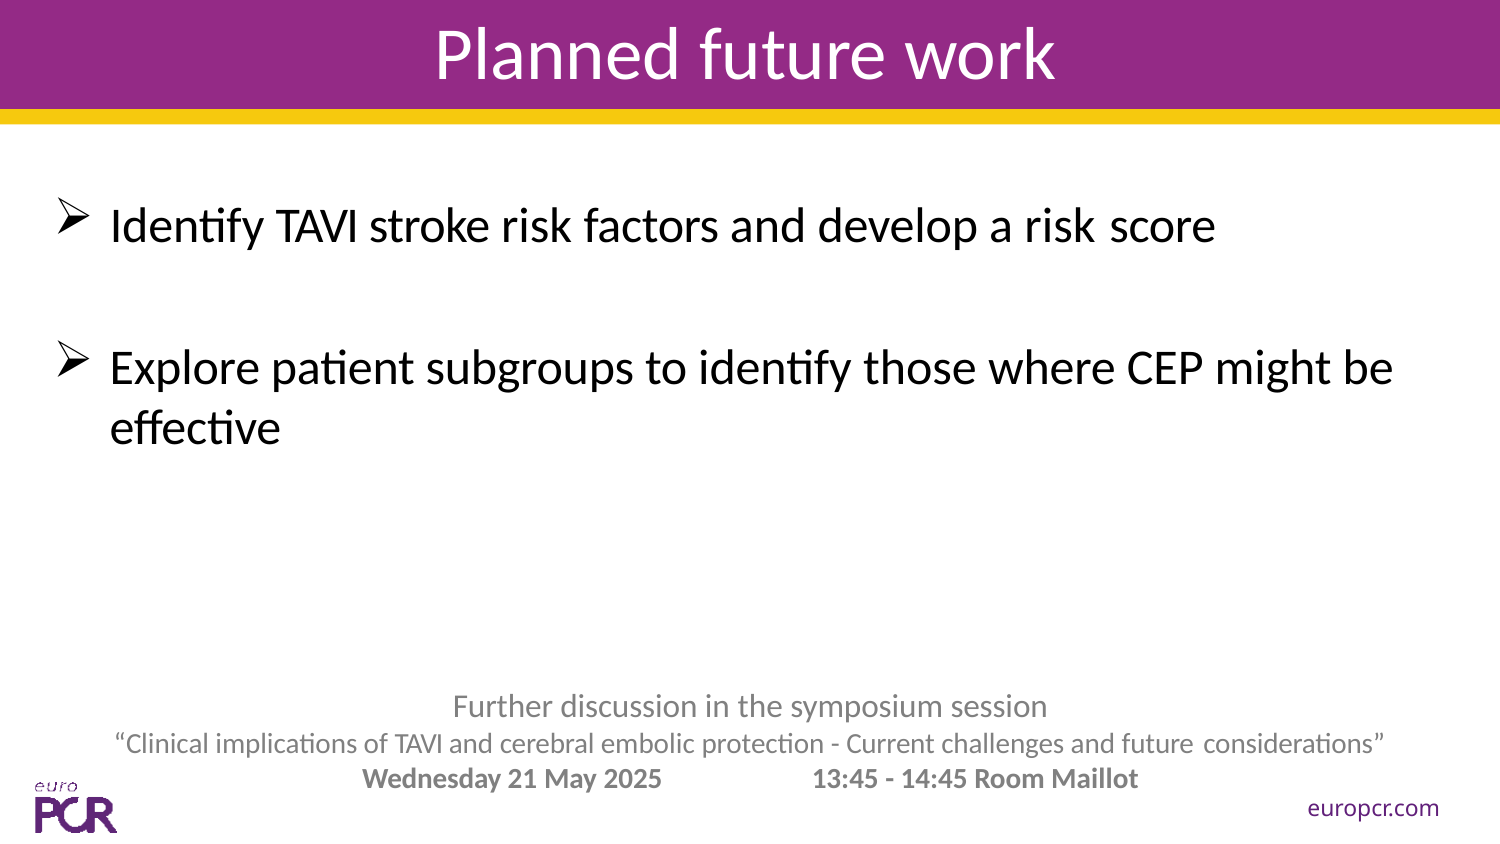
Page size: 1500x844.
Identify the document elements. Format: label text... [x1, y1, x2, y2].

text_box [35, 782, 117, 833]
text_box Identify TAVI stroke risk factors and develop a risk score Explore patient subgroups to identify those where CEP might be effective [51, 190, 1407, 455]
text_box Further discussion in the symposium session “Clinical implications of TAVI and cerebral embolic protection - Current challenges and future considerations” Wednesday 21 May 2025 13:45 - 14:45 Room Maillot europcr.com [103, 682, 1441, 822]
picture [0, 0, 1500, 109]
title Planned future work [432, 2, 1061, 146]
